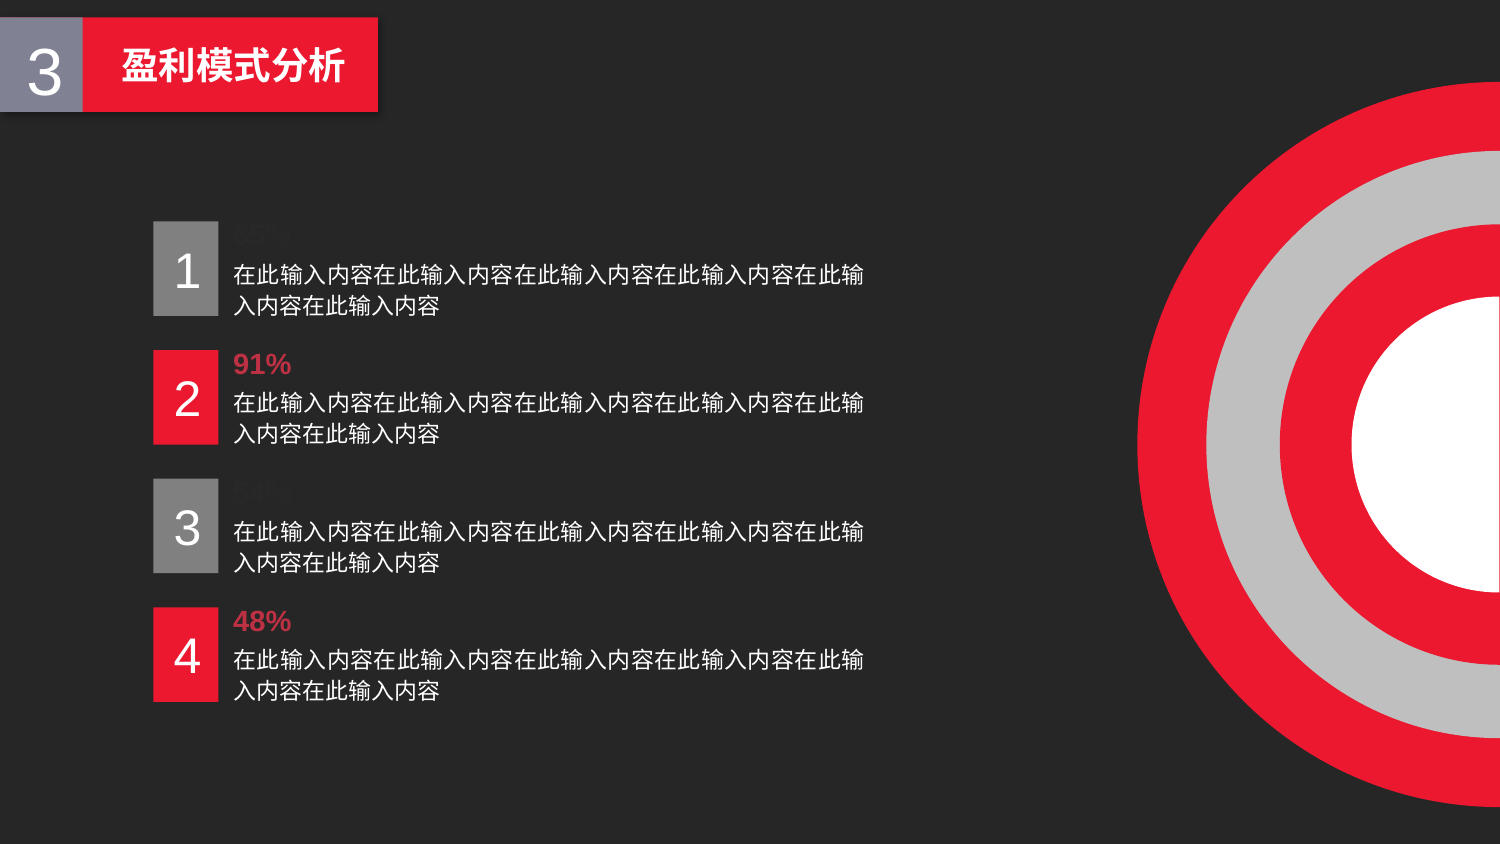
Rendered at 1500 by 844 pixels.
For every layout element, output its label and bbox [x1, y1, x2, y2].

text_box [153, 349, 219, 445]
text_box [1137, 81, 1500, 808]
text_box [218, 595, 880, 713]
text_box [153, 221, 219, 316]
text_box [218, 209, 880, 328]
text_box [218, 466, 880, 585]
text_box [0, 17, 390, 118]
text_box [153, 607, 219, 702]
text_box [218, 337, 880, 456]
text_box [153, 478, 219, 574]
